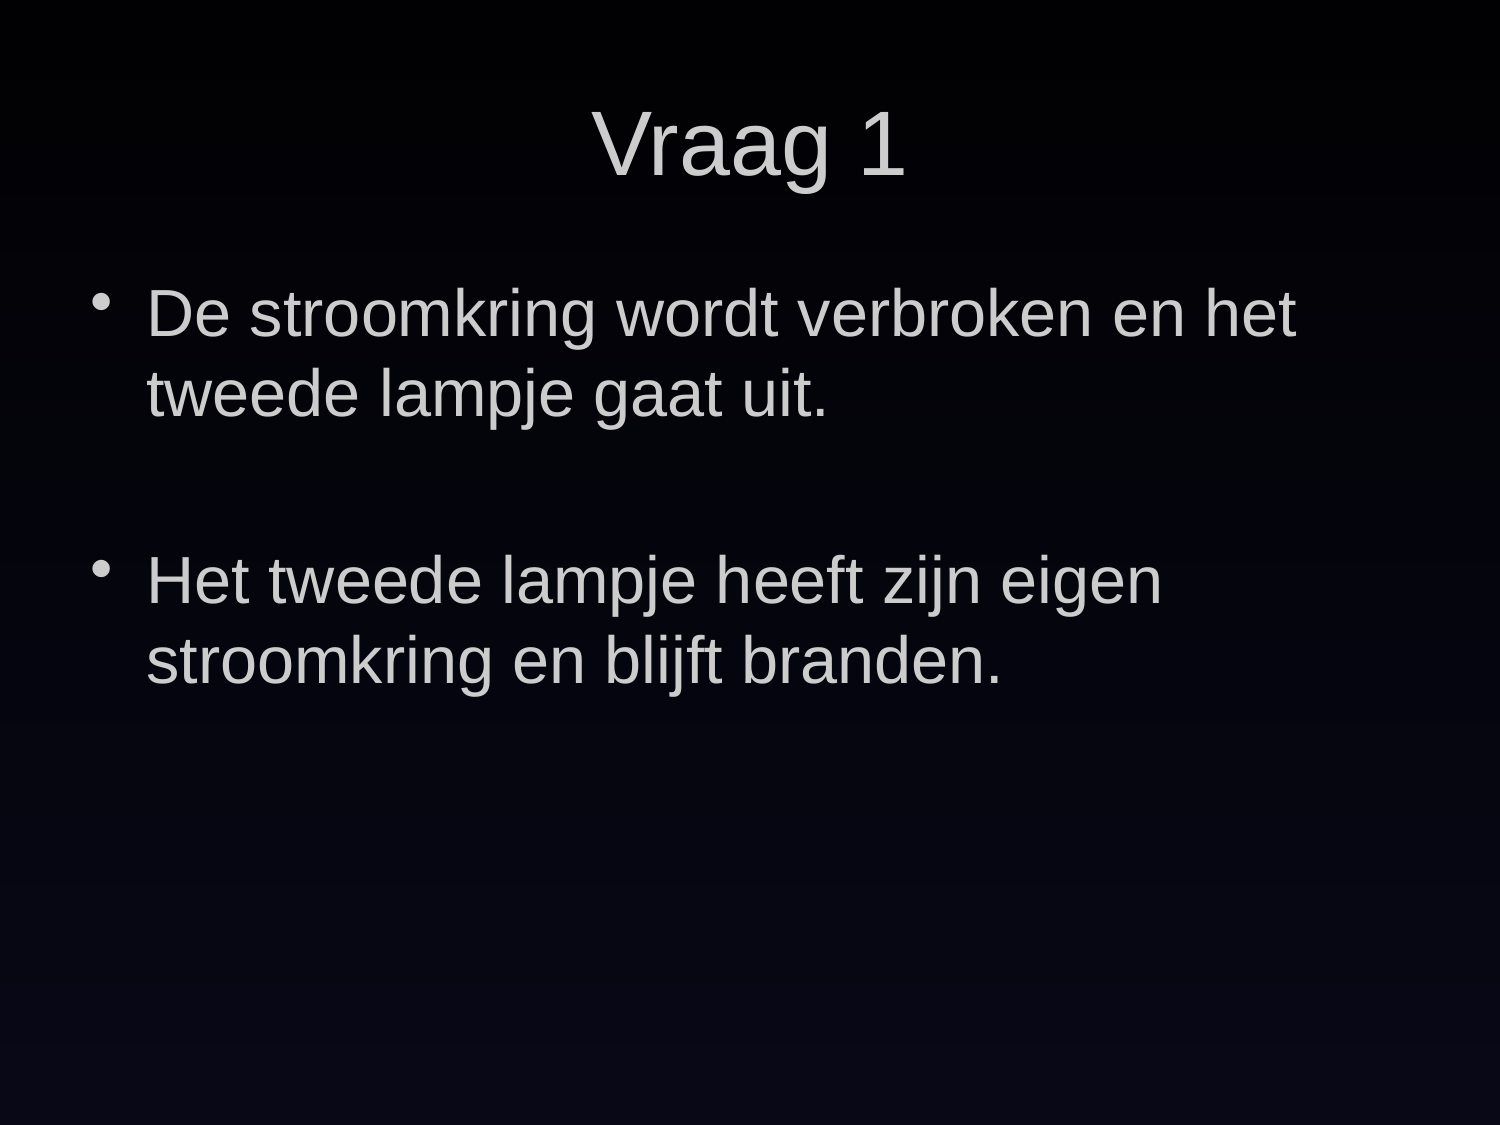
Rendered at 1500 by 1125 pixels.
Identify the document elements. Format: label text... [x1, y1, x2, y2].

list De stroomkring wordt verbroken en het tweede lampje gaat uit. Het tweede lampje heeft zijn eigen stroomkring en blijft branden. [74, 262, 1419, 1006]
title Vraag 1 [74, 44, 1426, 233]
